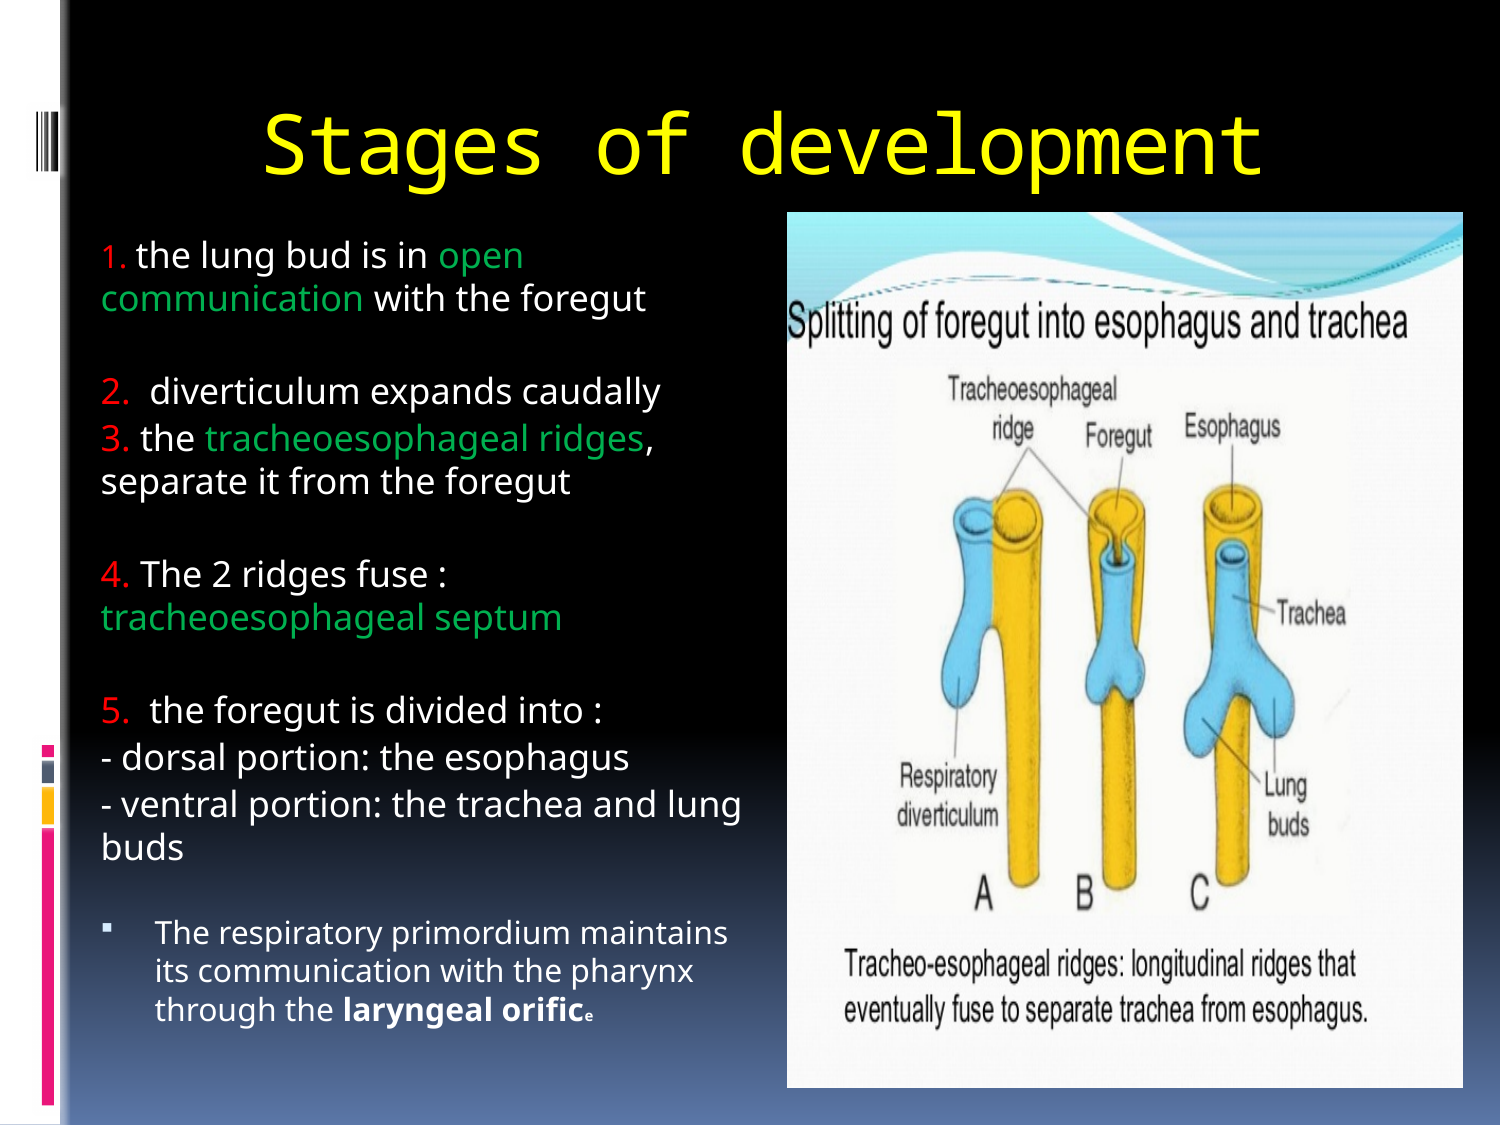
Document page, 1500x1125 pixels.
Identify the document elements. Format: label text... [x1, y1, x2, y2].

title Stages of development [150, 83, 1425, 234]
list 1. the lung bud is in open communication with the foregut 2. diverticulum expands caudally 3. the tracheoesophageal ridges, separate it from the foregut 4. The 2 ridges fuse : tracheoesophageal septum 5. the foregut is divided into : - dorsal portion: the esophagus - ventral portion: the trachea and lung buds The respiratory primordium maintains its communication with the pharynx through the laryngeal orifice [75, 224, 763, 1088]
picture [786, 212, 1463, 1088]
